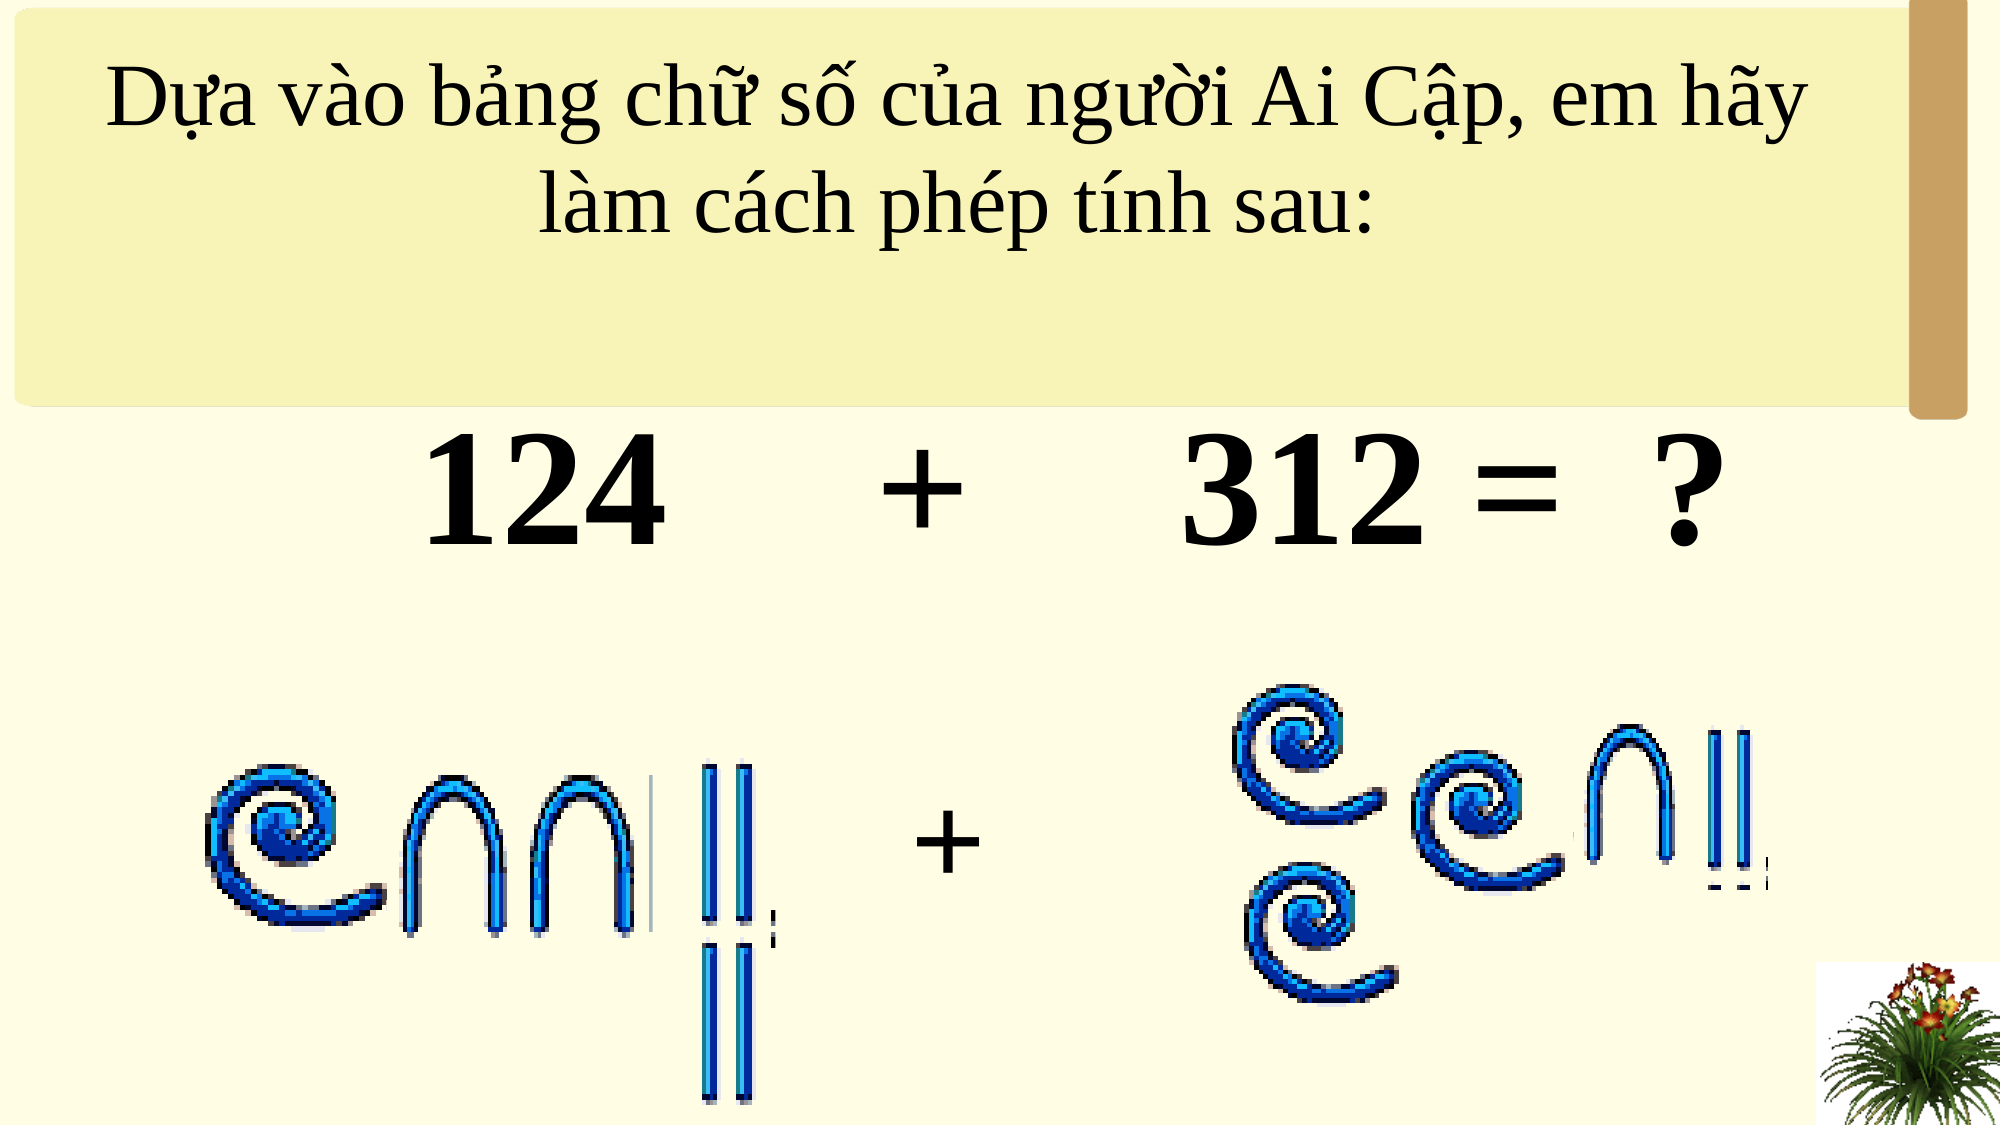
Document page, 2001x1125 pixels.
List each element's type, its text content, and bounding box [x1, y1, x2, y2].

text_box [1216, 656, 1769, 1013]
text_box + [896, 745, 996, 921]
picture [1816, 962, 2000, 1125]
picture [0, 0, 2000, 426]
text_box 124 + 312 = ? [101, 435, 2000, 586]
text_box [186, 698, 776, 1125]
